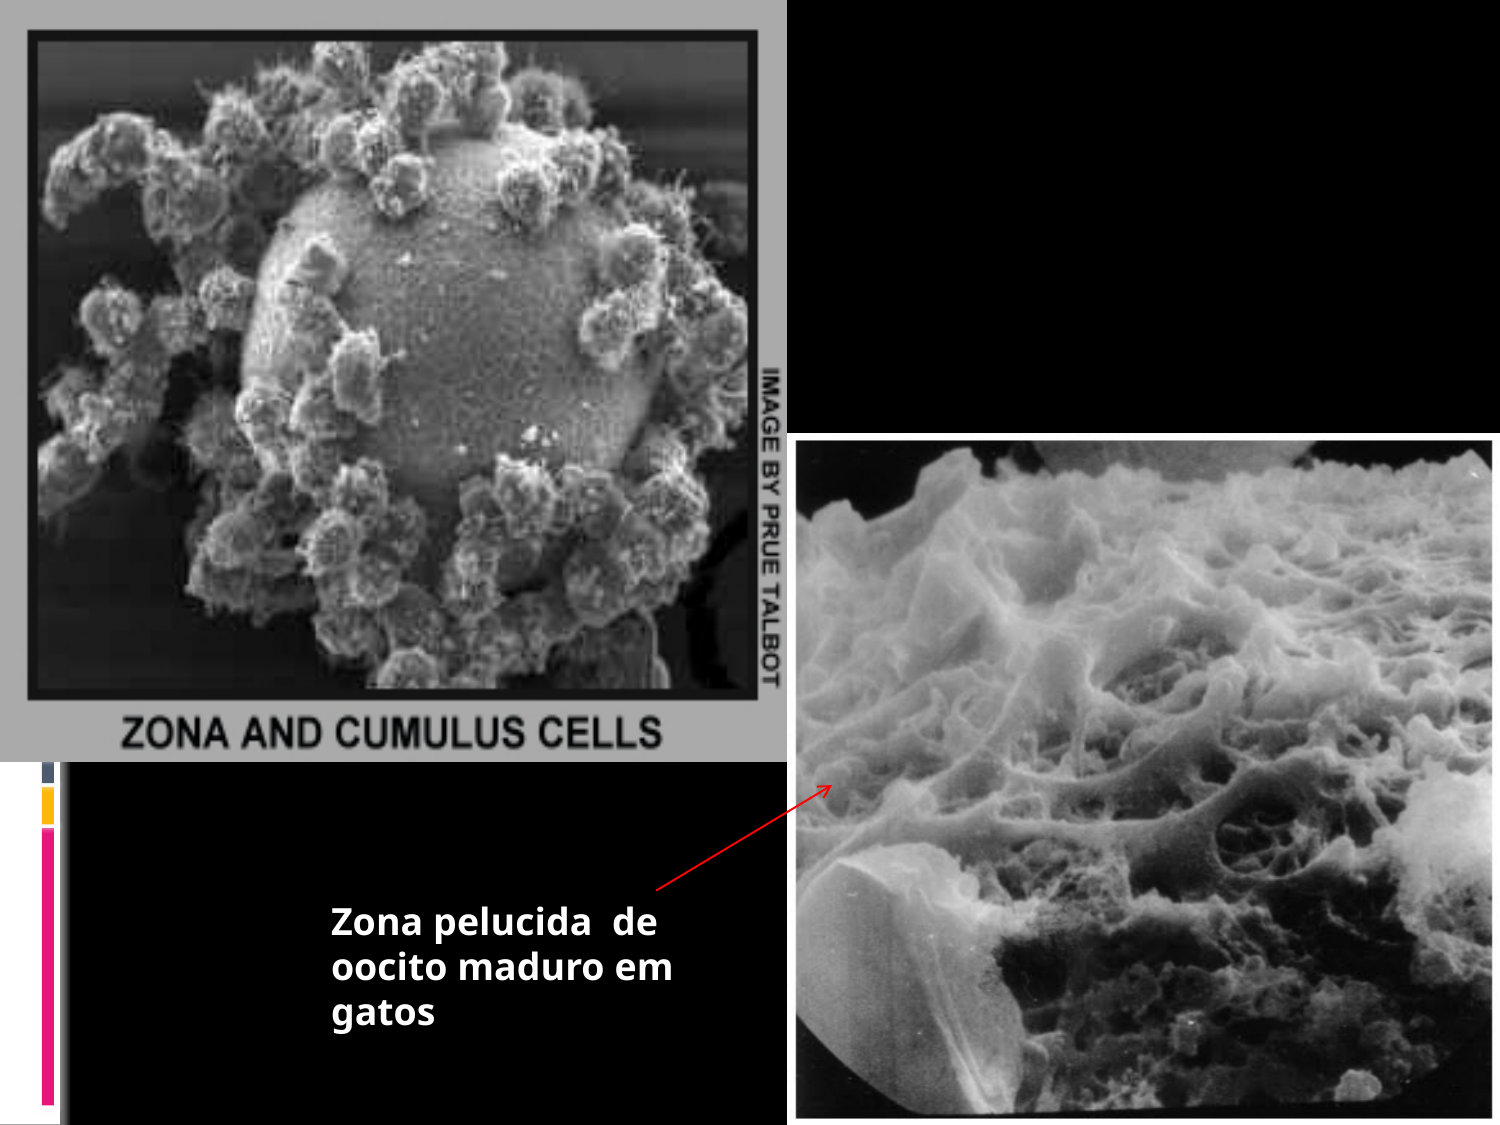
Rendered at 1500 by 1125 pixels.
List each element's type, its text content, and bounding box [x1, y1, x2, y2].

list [0, 0, 788, 763]
picture [786, 433, 1500, 1125]
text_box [655, 784, 833, 891]
text_box Zona pelucida de oocito maduro em gatos [316, 890, 750, 1041]
